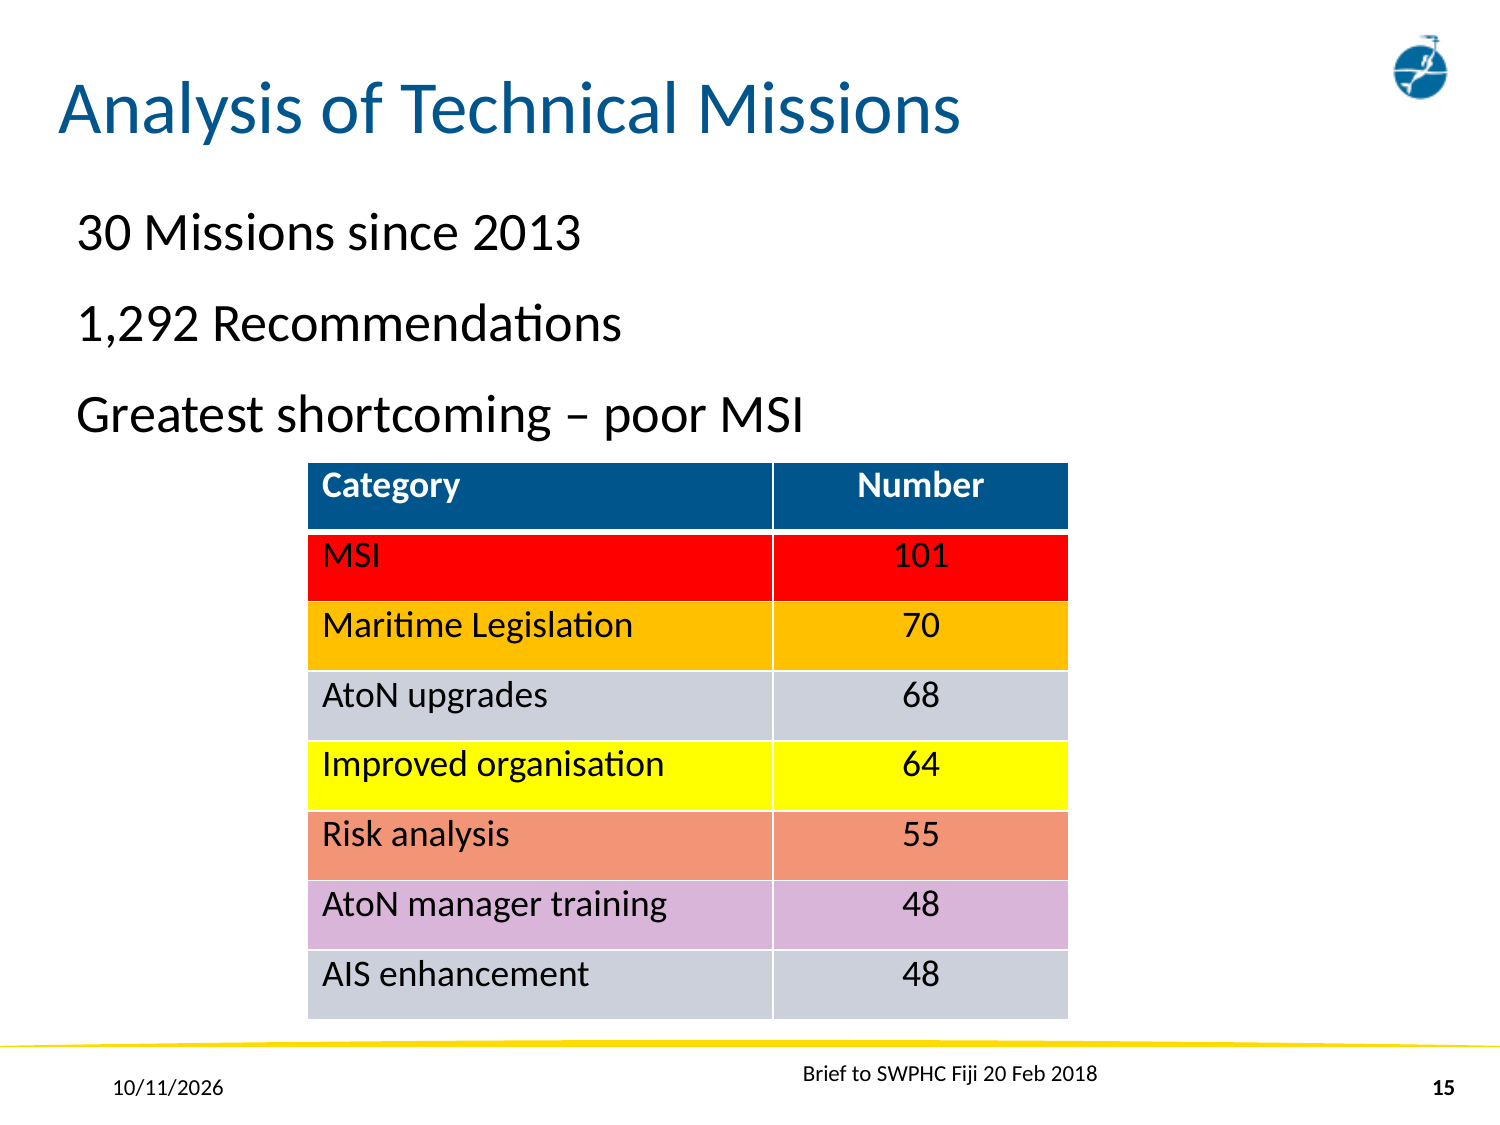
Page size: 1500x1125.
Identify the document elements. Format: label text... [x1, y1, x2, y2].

slide_number 15 [1387, 1046, 1500, 1125]
table_cell MSI [308, 535, 772, 601]
table_cell 101 [774, 535, 1068, 601]
list 30 Missions since 2013 1,292 Recommendations Greatest shortcoming – poor MSI [75, 183, 1341, 508]
table_cell Improved organisation [308, 742, 772, 810]
table_cell 70 [774, 602, 1068, 670]
table_cell 64 [774, 742, 1068, 810]
table_cell AtoN upgrades [308, 672, 772, 740]
table_cell 55 [774, 812, 1068, 880]
table_cell AtoN manager training [308, 881, 772, 949]
table_cell 68 [774, 672, 1068, 740]
table_cell 48 [774, 951, 1068, 1019]
table_cell 48 [774, 881, 1068, 949]
table_header Category [308, 463, 772, 529]
title Analysis of Technical Missions [58, 25, 1278, 149]
table_cell AIS enhancement [308, 951, 772, 1019]
table_cell Risk analysis [308, 812, 772, 880]
table_header Number [774, 463, 1068, 529]
footer Brief to SWPHC Fiji 20 Feb 2018 [383, 1042, 1099, 1103]
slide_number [112, 1046, 461, 1125]
table_cell Maritime Legislation [308, 602, 772, 670]
